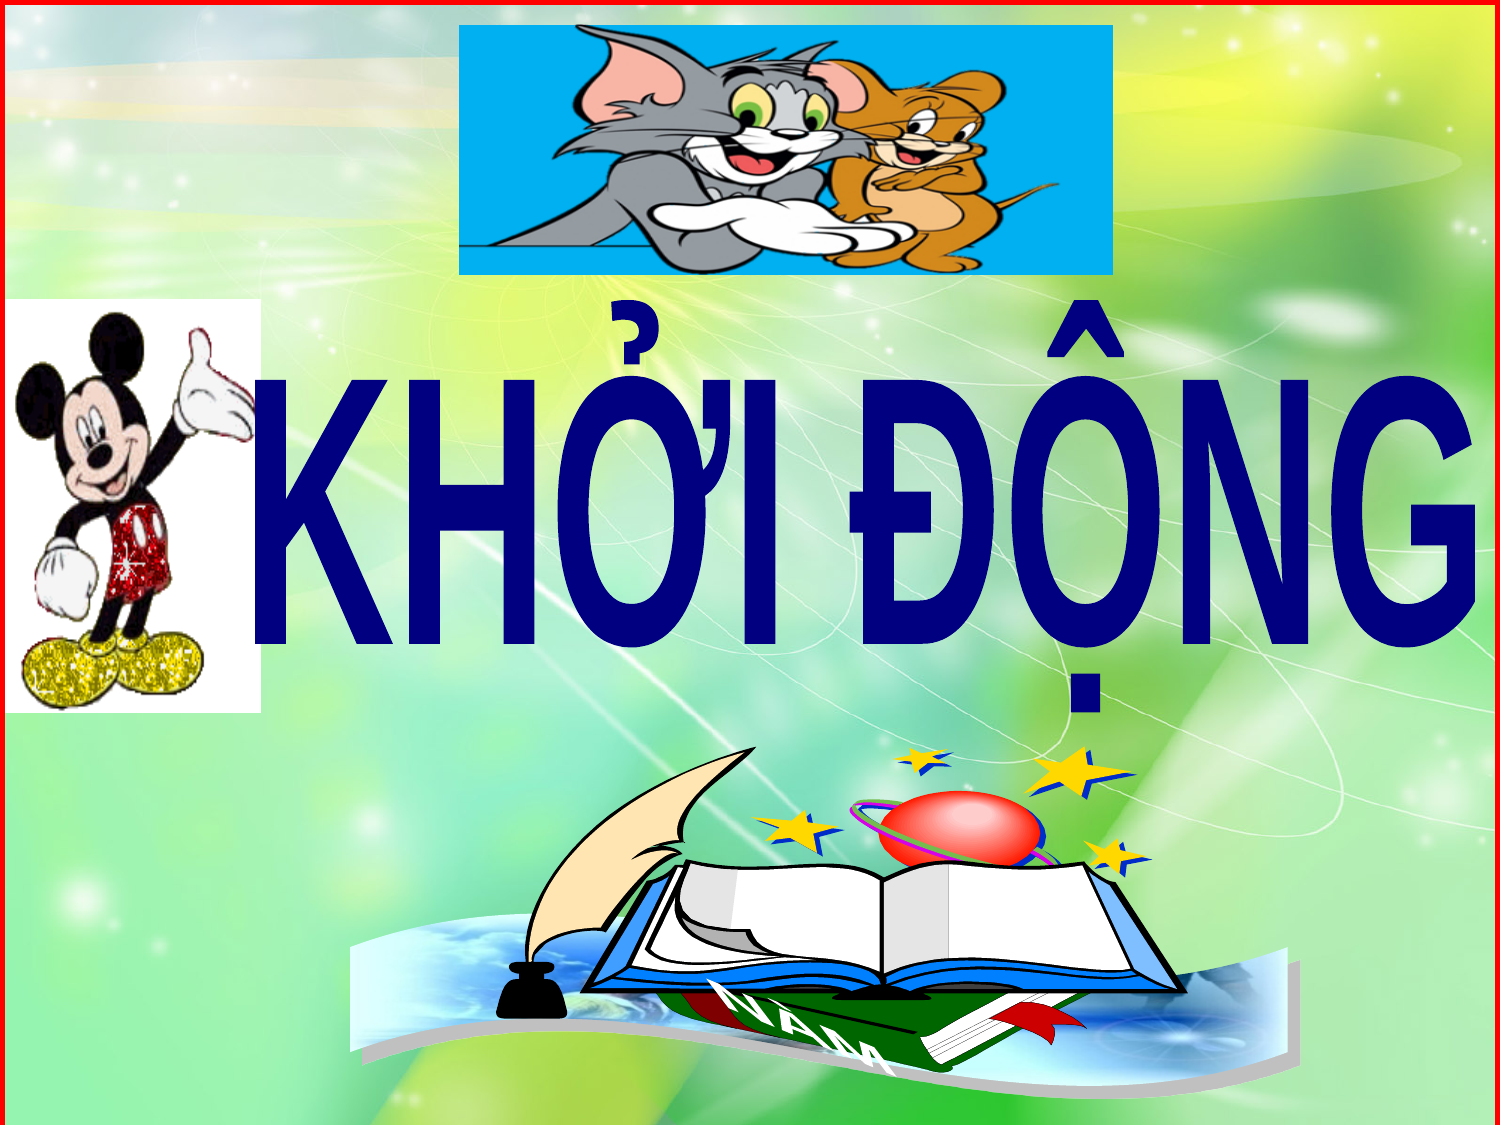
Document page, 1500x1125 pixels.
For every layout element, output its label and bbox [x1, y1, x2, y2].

text_box [349, 746, 1288, 1088]
picture [495, 24, 1057, 273]
picture [5, 299, 261, 713]
text_box [0, 0, 1500, 1125]
